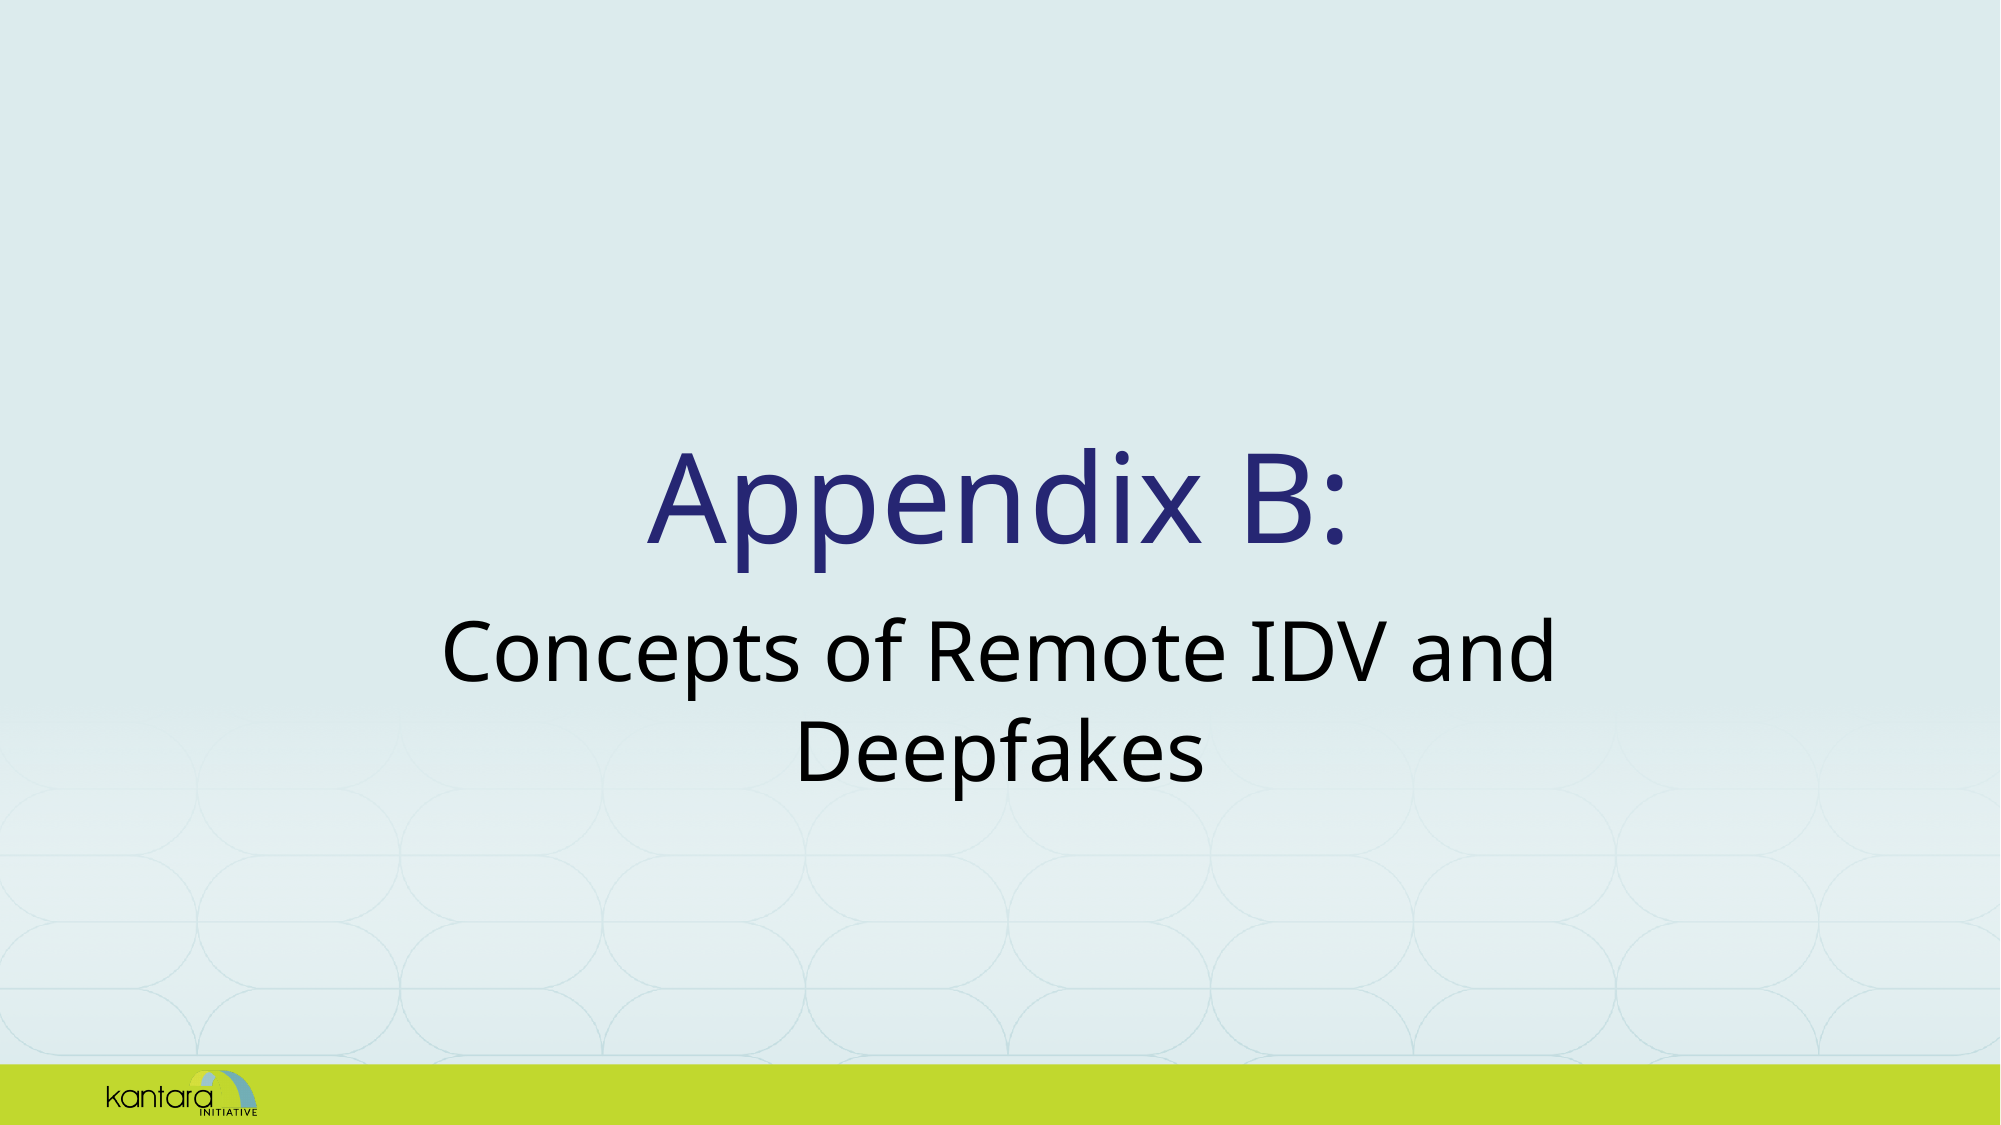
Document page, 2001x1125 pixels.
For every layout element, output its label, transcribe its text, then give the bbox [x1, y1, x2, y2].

picture [0, 0, 2001, 1125]
subtitle Concepts of Remote IDV and Deepfakes [249, 590, 1750, 863]
title Appendix B: [249, 184, 1750, 576]
